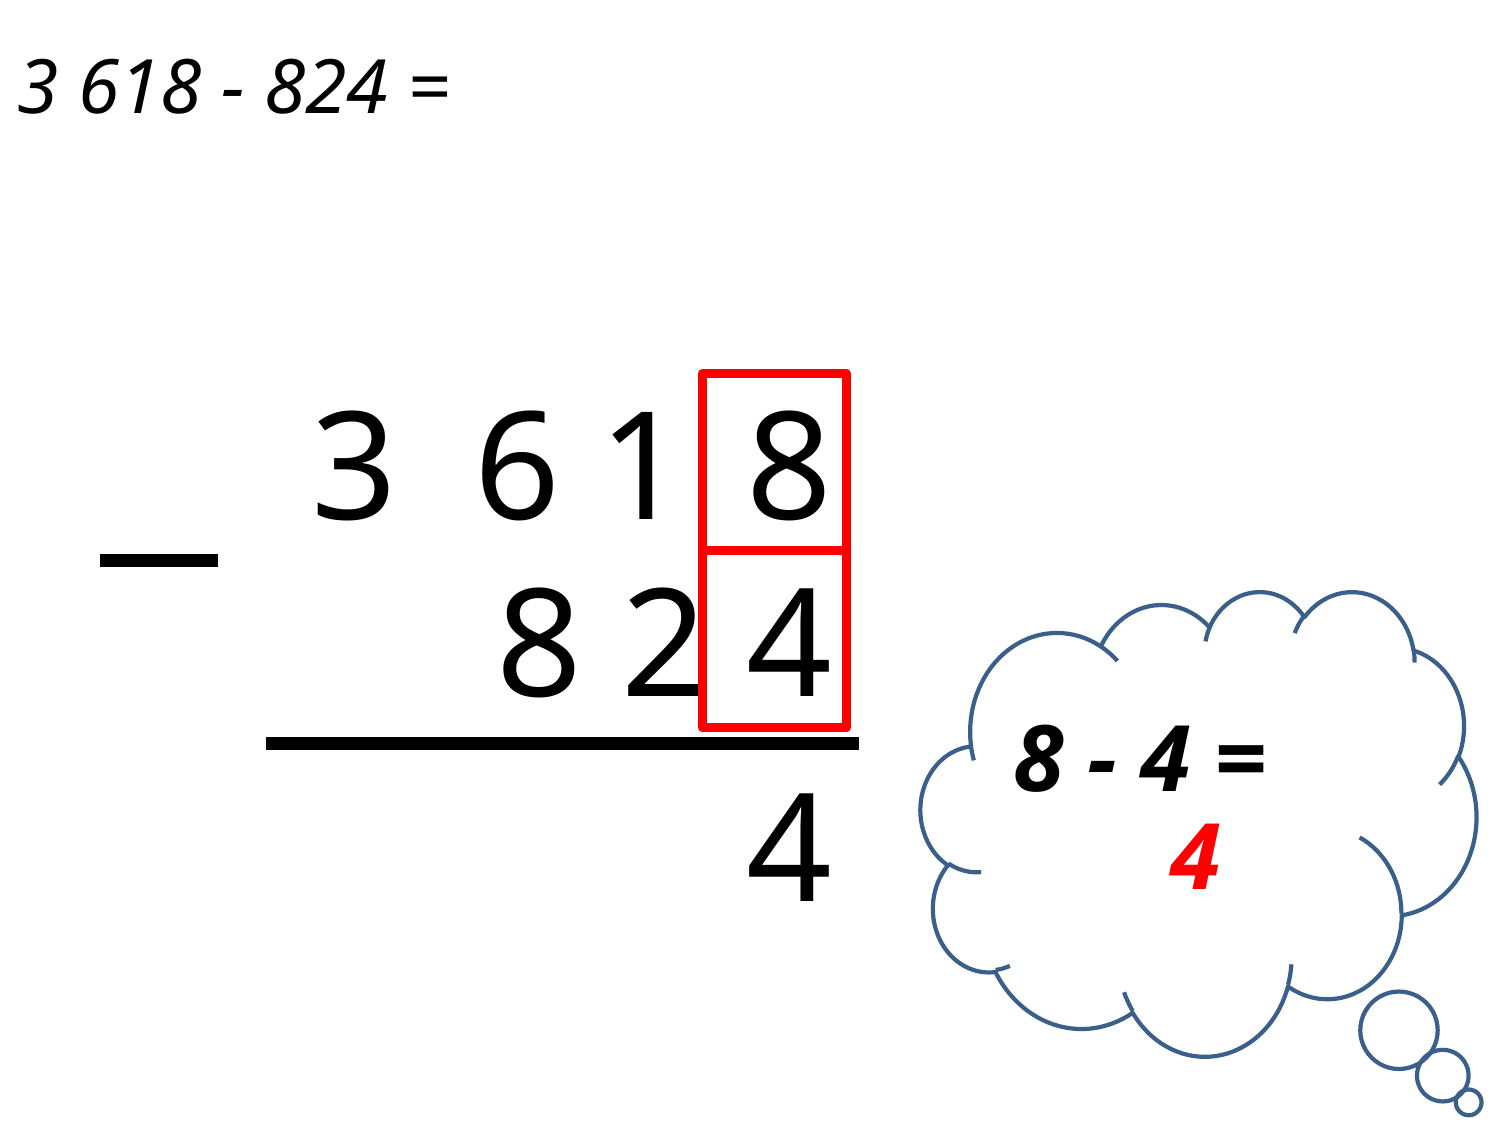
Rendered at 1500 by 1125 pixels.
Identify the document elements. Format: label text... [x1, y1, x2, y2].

text_box 8 2 4 [67, 538, 847, 734]
text_box [701, 549, 848, 730]
text_box 3 6 1 8 [67, 361, 847, 538]
text_box [918, 589, 1479, 1059]
text_box 3 618 - 824 = [2, 30, 833, 136]
text_box 4 [1027, 790, 1365, 916]
text_box [701, 371, 848, 549]
text_box [1358, 989, 1484, 1118]
text_box 8 - 4 = [998, 692, 1436, 818]
text_box 4 [714, 752, 847, 939]
